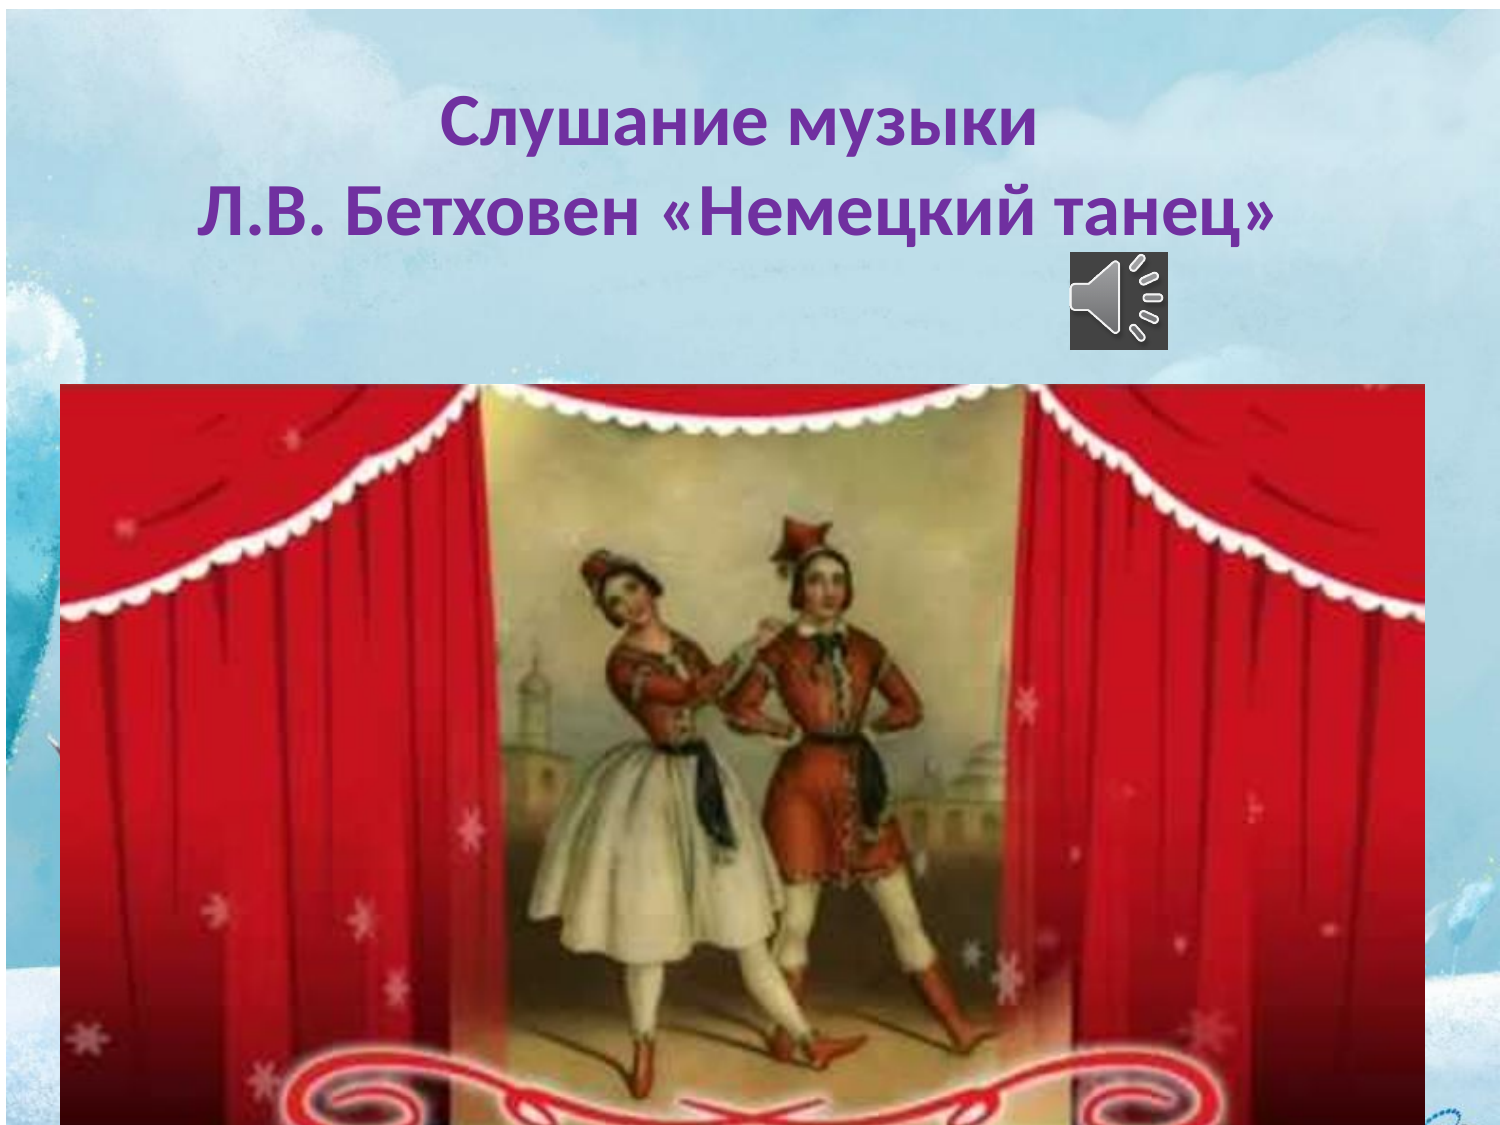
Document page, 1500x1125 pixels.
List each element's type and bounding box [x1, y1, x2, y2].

picture [60, 384, 1426, 1125]
picture [1068, 250, 1170, 351]
list [5, 9, 1500, 1125]
